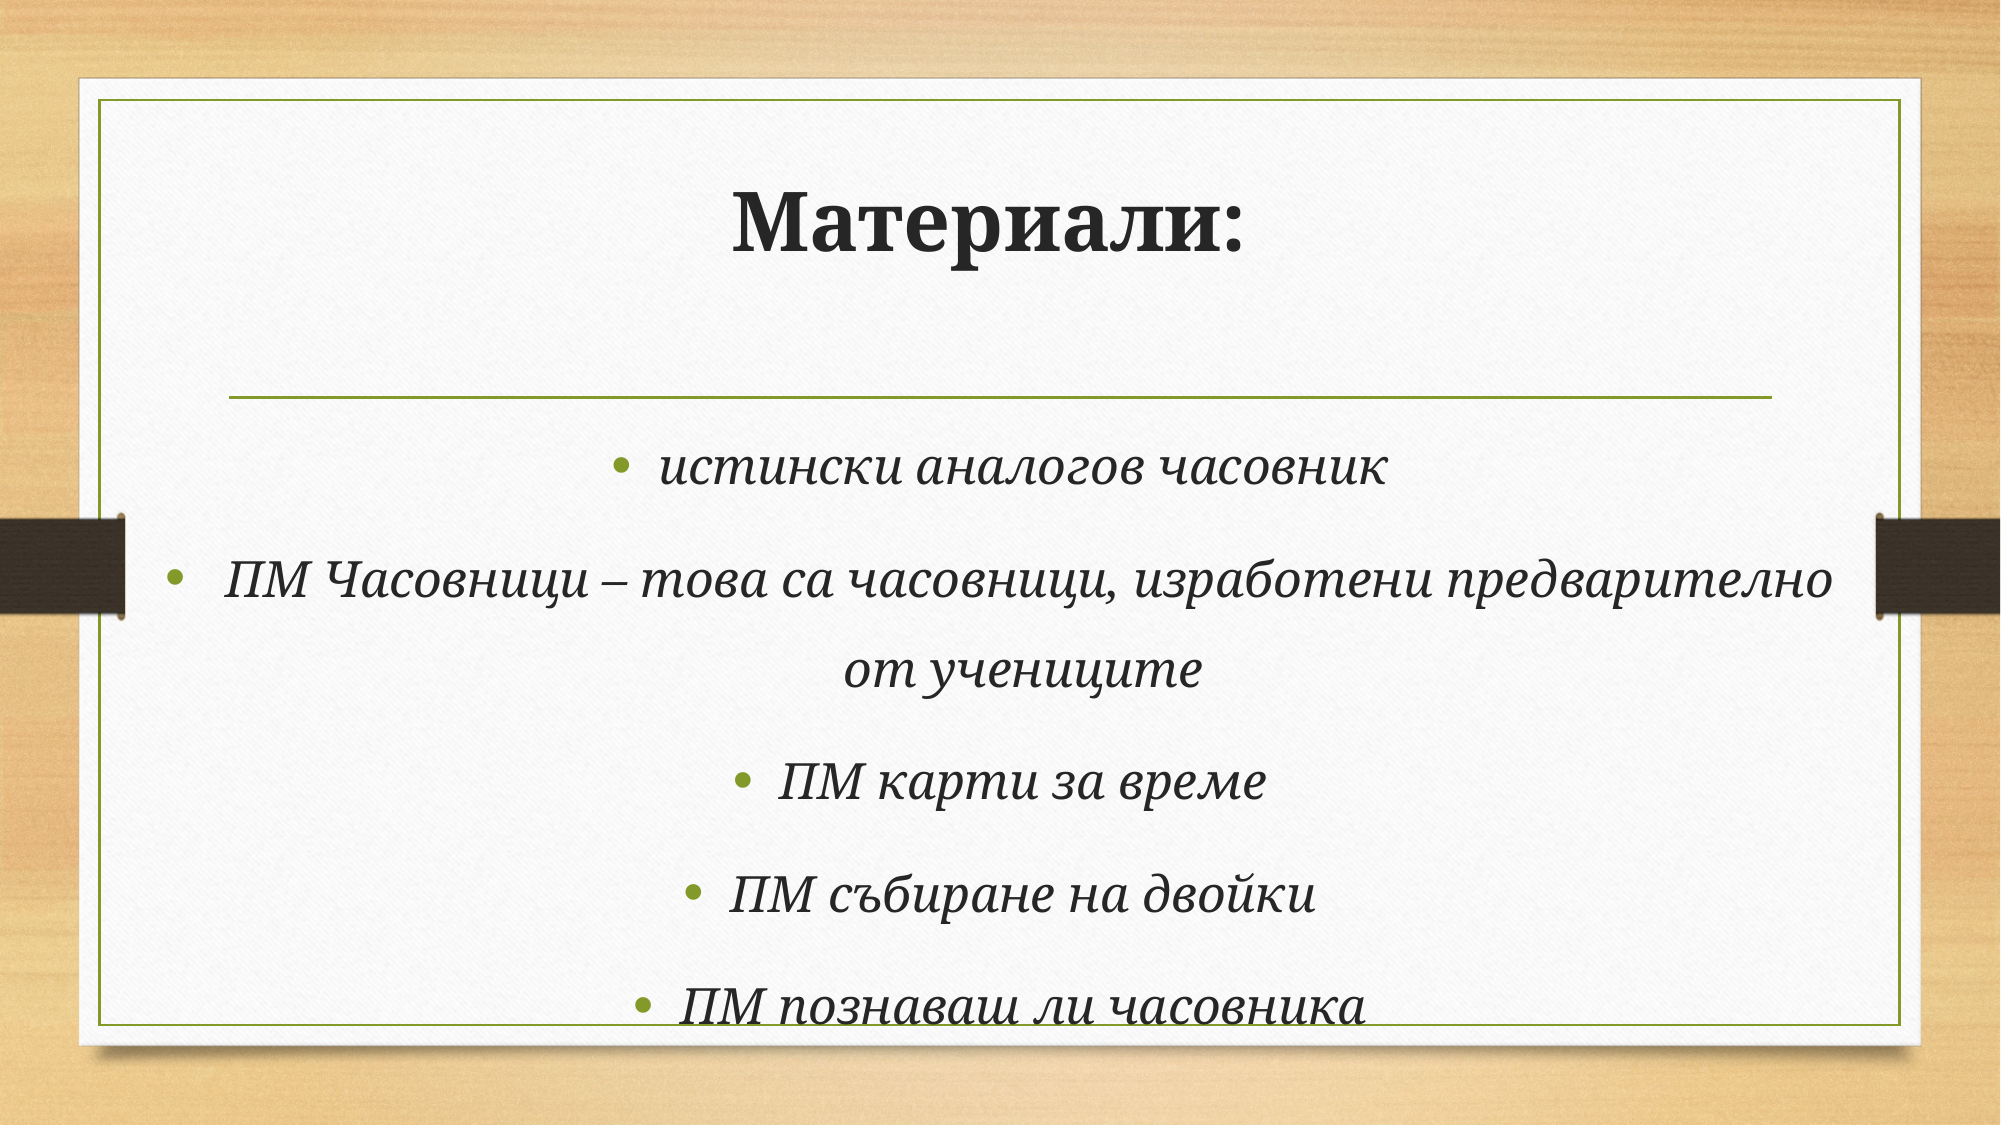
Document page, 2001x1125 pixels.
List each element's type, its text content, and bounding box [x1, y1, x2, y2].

picture [0, 0, 2001, 1125]
title Материали: [212, 161, 1788, 375]
list истински аналогов часовник ПМ Часовници – това са часовници, изработени предварително от учениците ПМ карти за време ПМ събиране на двойки ПМ познаваш ли часовника [137, 397, 1863, 1125]
